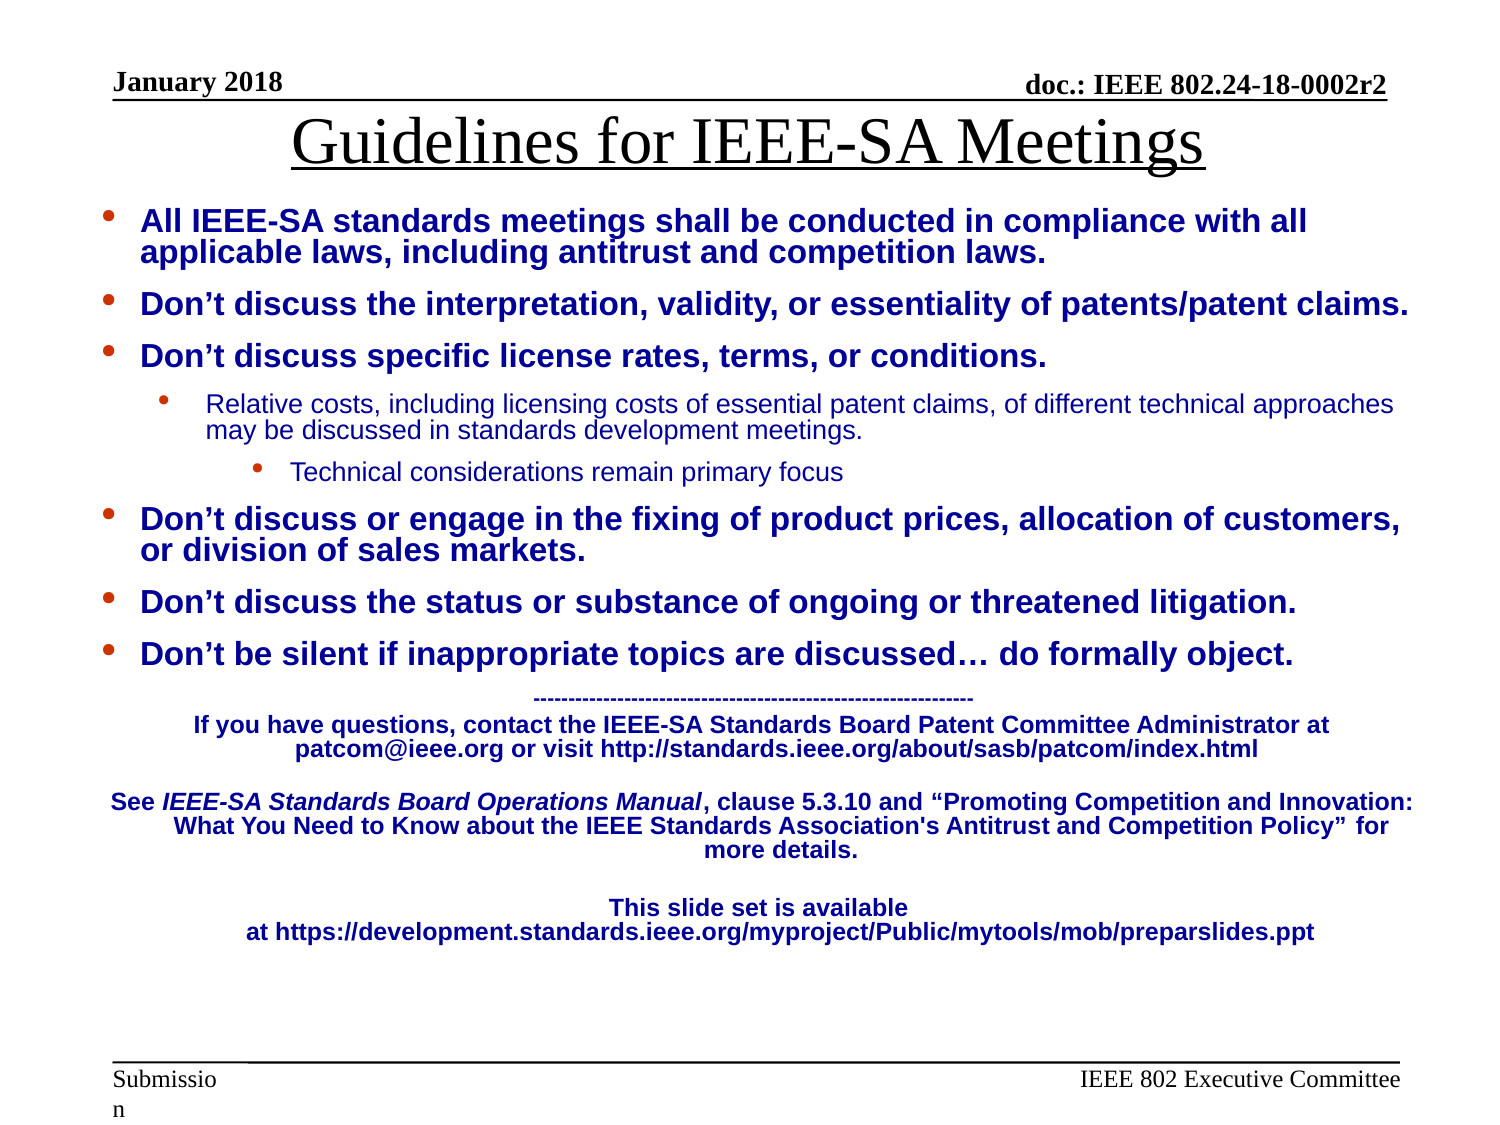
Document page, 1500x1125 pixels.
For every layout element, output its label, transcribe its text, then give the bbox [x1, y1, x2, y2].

text_box All IEEE-SA standards meetings shall be conducted in compliance with all applicable laws, including antitrust and competition laws. Don’t discuss the interpretation, validity, or essentiality of patents/patent claims. Don’t discuss specific license rates, terms, or conditions. Relative costs, including licensing costs of essential patent claims, of different technical approaches may be discussed in standards development meetings. Technical considerations remain primary focus Don’t discuss or engage in the fixing of product prices, allocation of customers, or division of sales markets. Don’t discuss the status or substance of ongoing or threatened litigation. Don’t be silent if inappropriate topics are discussed… do formally object. --------------------------------------------------------------- If you have questions, contact the IEEE-SA Standards Board Patent Committee Administrator at patcom@ieee.org or visit http://standards.ieee.org/about/sasb/patcom/index.html See IEEE-SA Standards Board Operations Manual, clause 5.3.10 and “Promoting Competition and Innovation: What You Need to Know about the IEEE Standards Association's Antitrust and Competition Policy” for more details. This slide set is available at https://development.standards.ieee.org/myproject/Public/mytools/mob/preparslides.ppt [87, 174, 1438, 1025]
title Guidelines for IEEE-SA Meetings [54, 86, 1443, 187]
text_box IEEE 802 Executive Committee [1007, 1062, 1402, 1092]
text_box [87, 37, 1438, 163]
